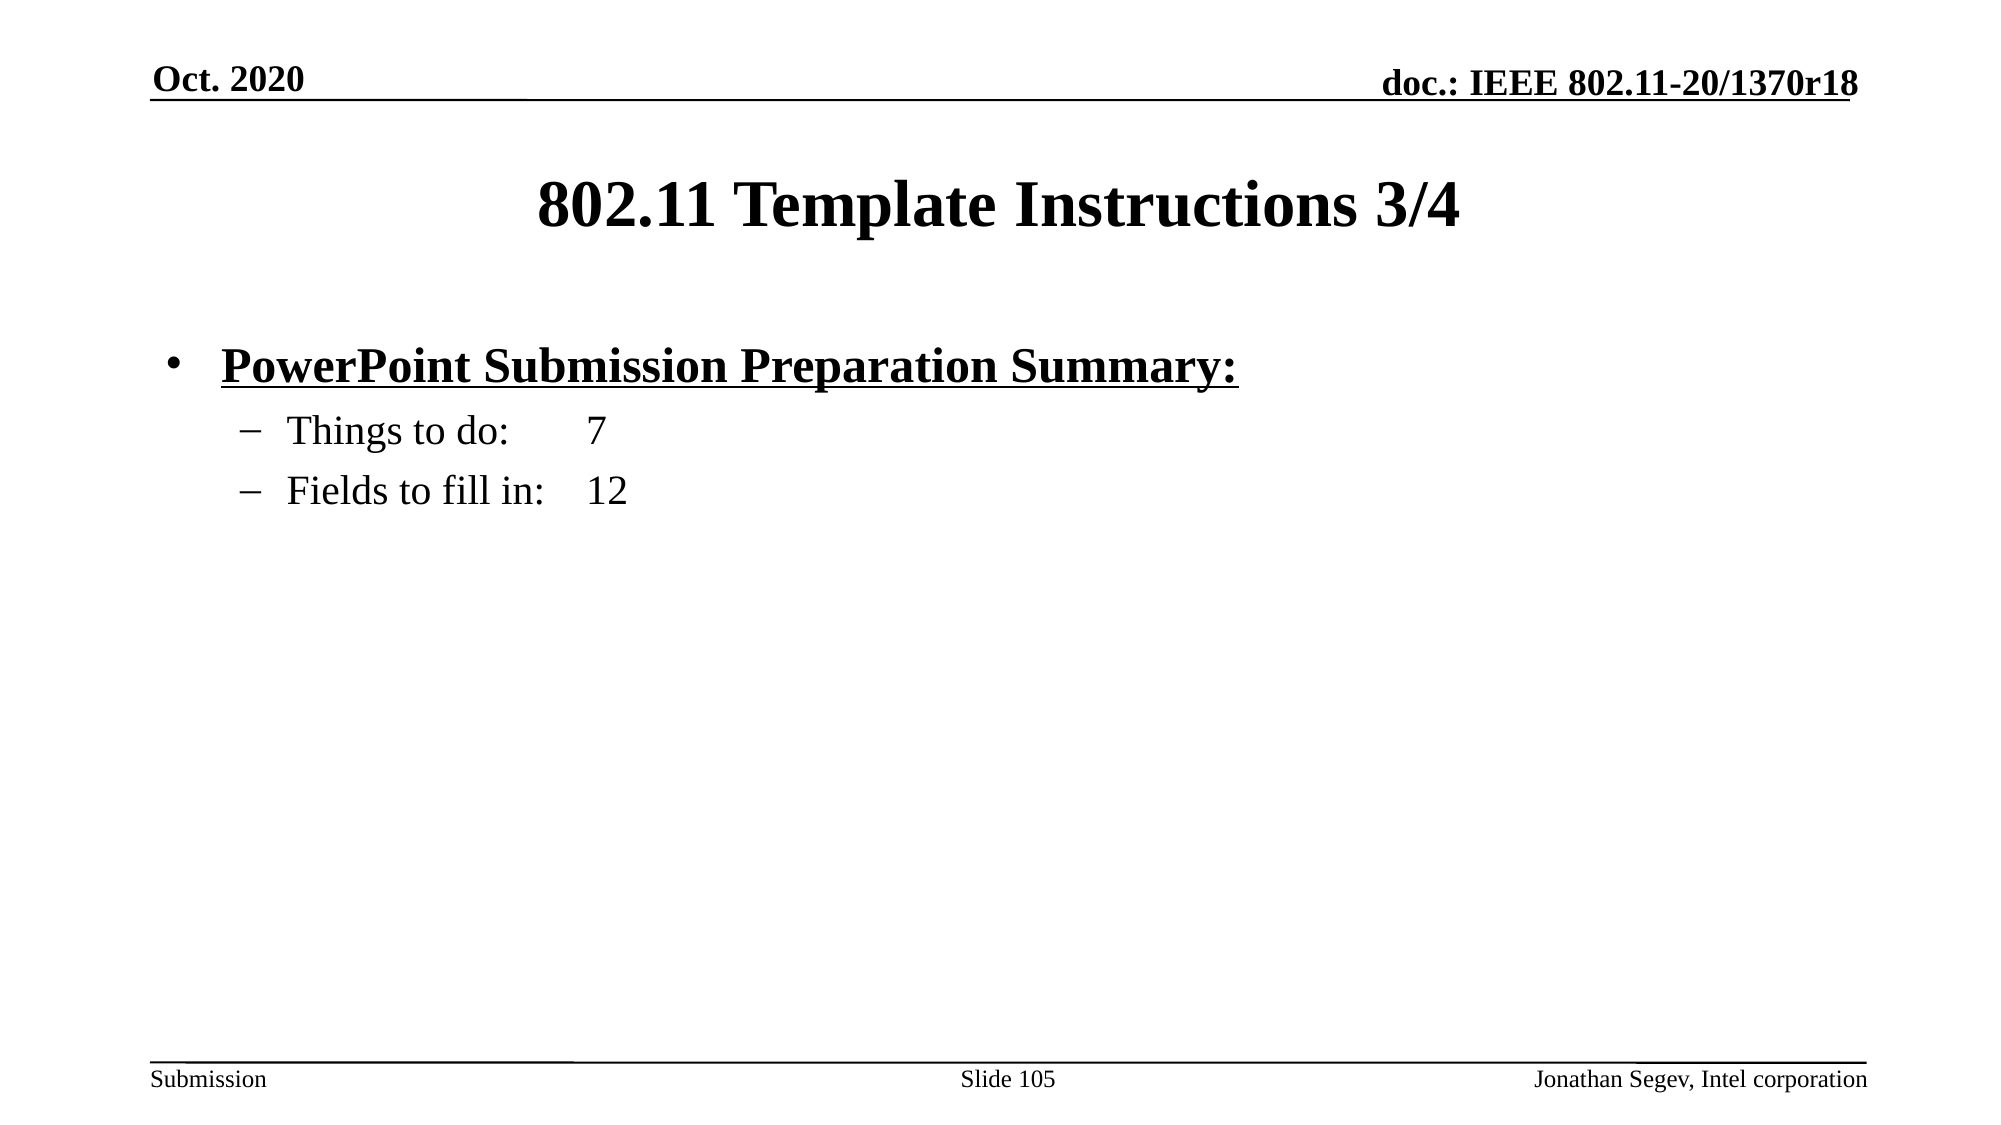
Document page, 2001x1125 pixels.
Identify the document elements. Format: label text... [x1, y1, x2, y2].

title 802.11 Template Instructions 3/4 [149, 112, 1850, 288]
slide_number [152, 54, 563, 100]
list PowerPoint Submission Preparation Summary: Things to do: 7 Fields to fill in: 12 [149, 324, 1850, 1000]
slide_number Slide 105 [950, 1061, 1067, 1123]
footer Jonathan Segev, Intel corporation [1171, 1061, 1869, 1093]
